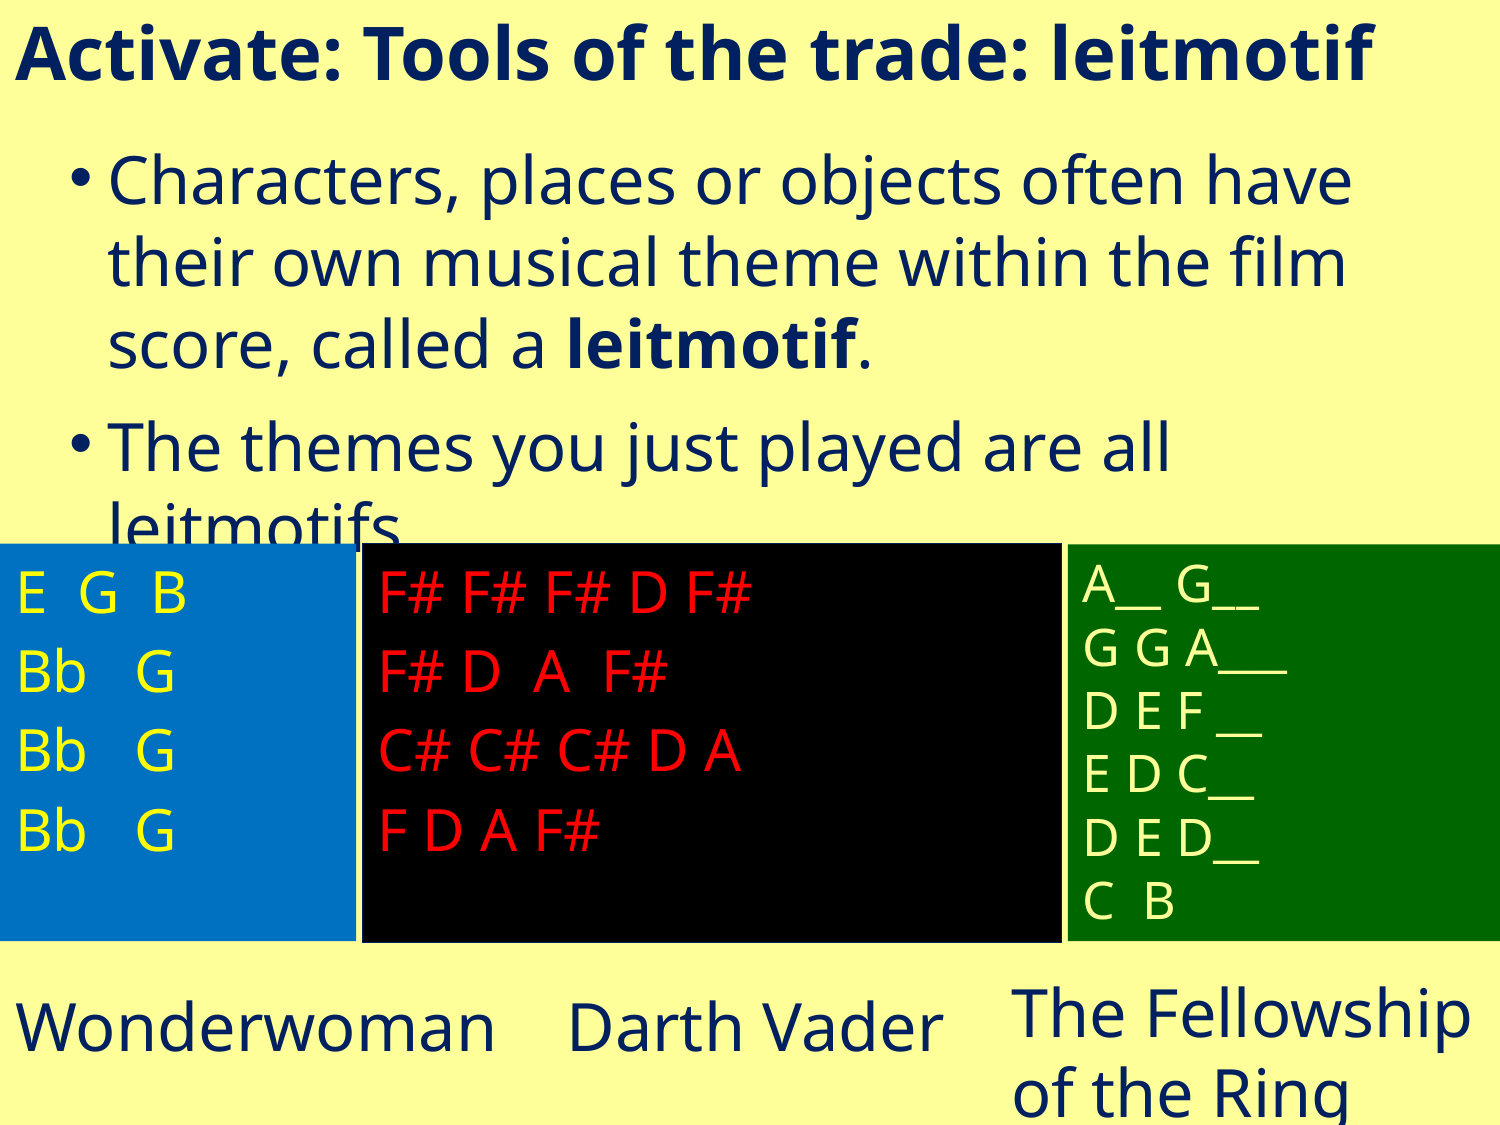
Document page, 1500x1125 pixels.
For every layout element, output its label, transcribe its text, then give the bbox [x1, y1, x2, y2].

title Activate: Tools of the trade: leitmotif [0, 0, 1500, 107]
text_box A__ G__ G G A___ D E F __ E D C__ D E D__ C B [1067, 544, 1500, 942]
text_box The Fellowship of the Ring [996, 963, 1491, 1125]
text_box E G B Bb G Bb G Bb G [0, 543, 357, 942]
list Characters, places or objects often have their own musical theme within the film score, called a leitmotif. The themes you just played are all leitmotifs [54, 132, 1437, 968]
text_box F# F# F# D F# F# D A F# C# C# C# D A F D A F# [362, 543, 1062, 943]
text_box Wonderwoman Darth Vader [0, 968, 996, 1087]
